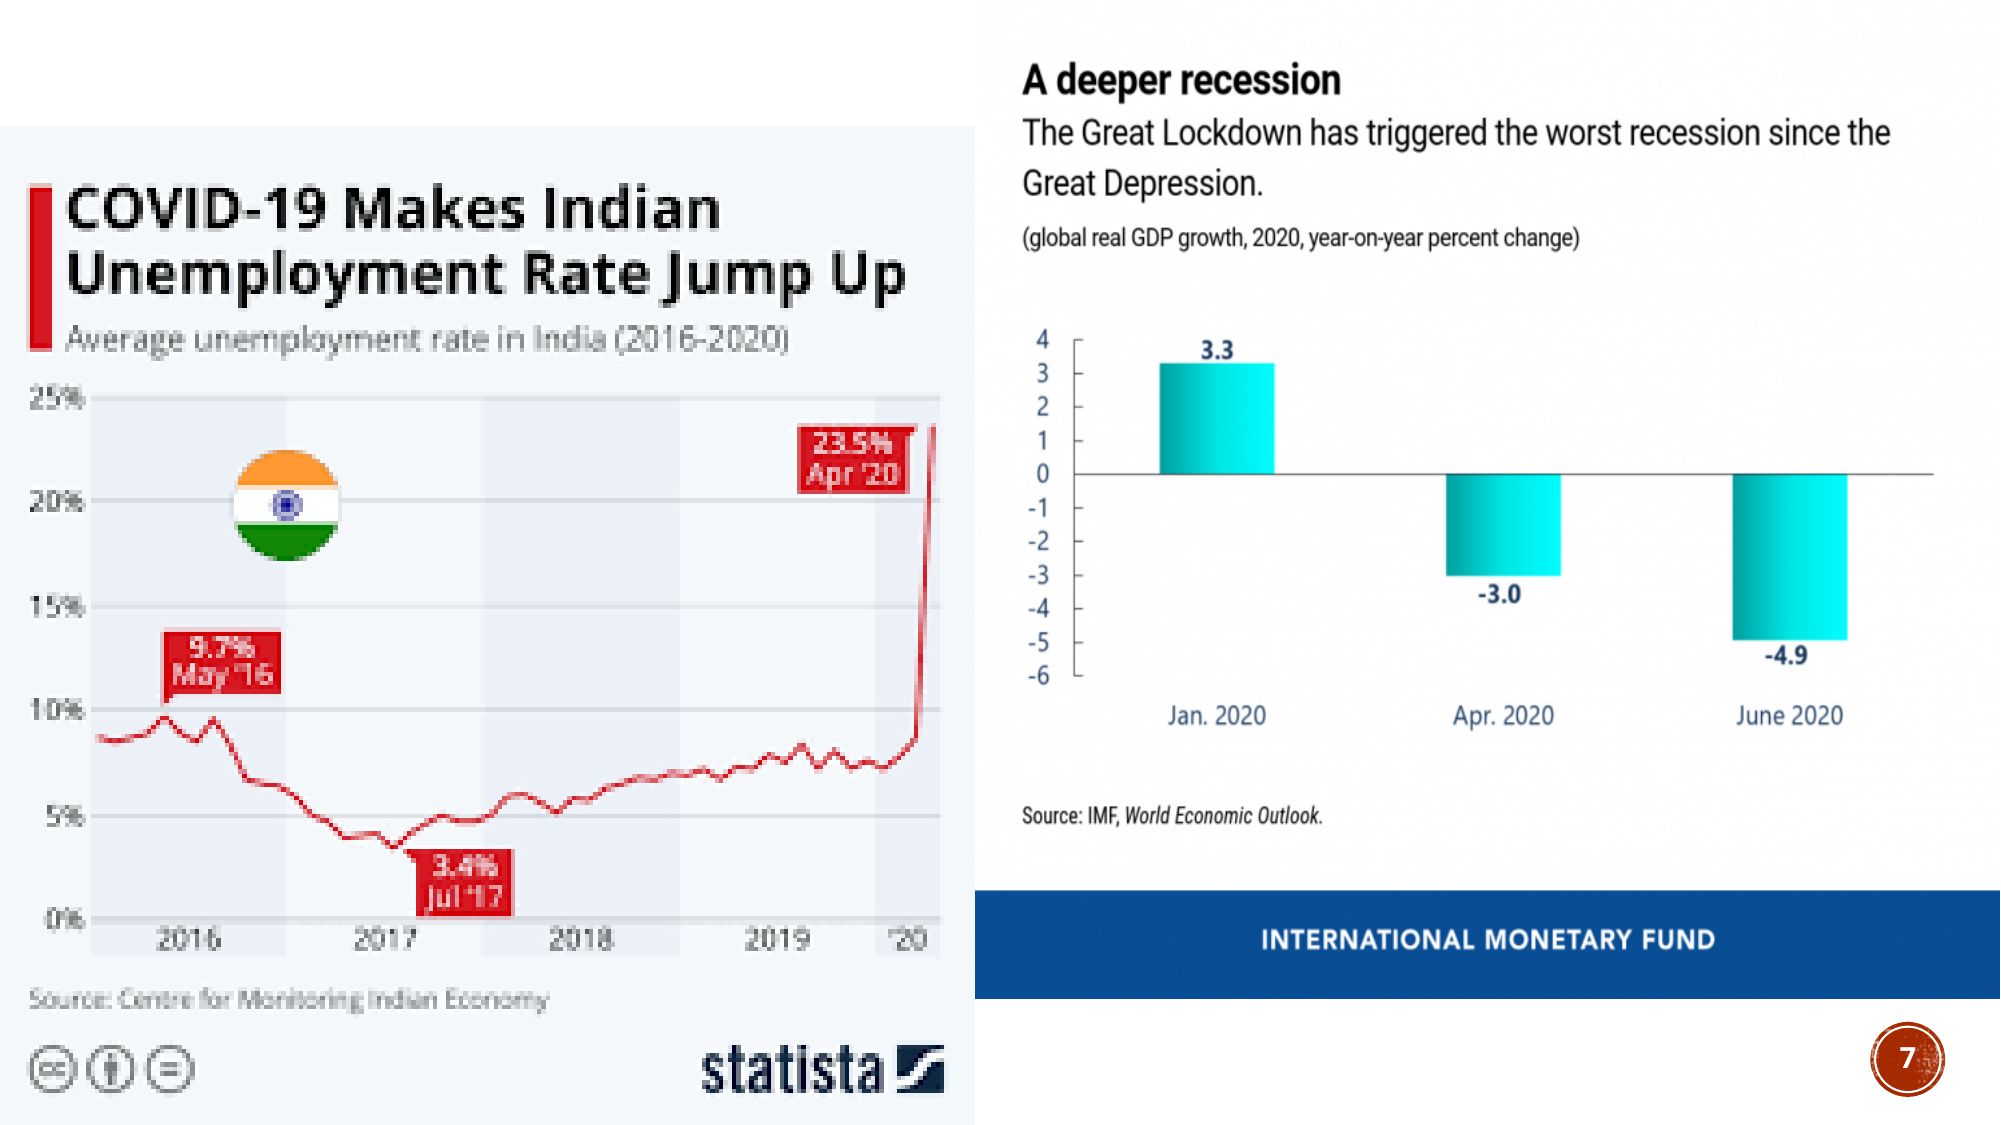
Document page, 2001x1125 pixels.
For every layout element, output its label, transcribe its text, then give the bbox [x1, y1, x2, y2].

picture [0, 126, 974, 1125]
slide_number 7 [1855, 1028, 1961, 1089]
picture [975, 0, 2000, 999]
